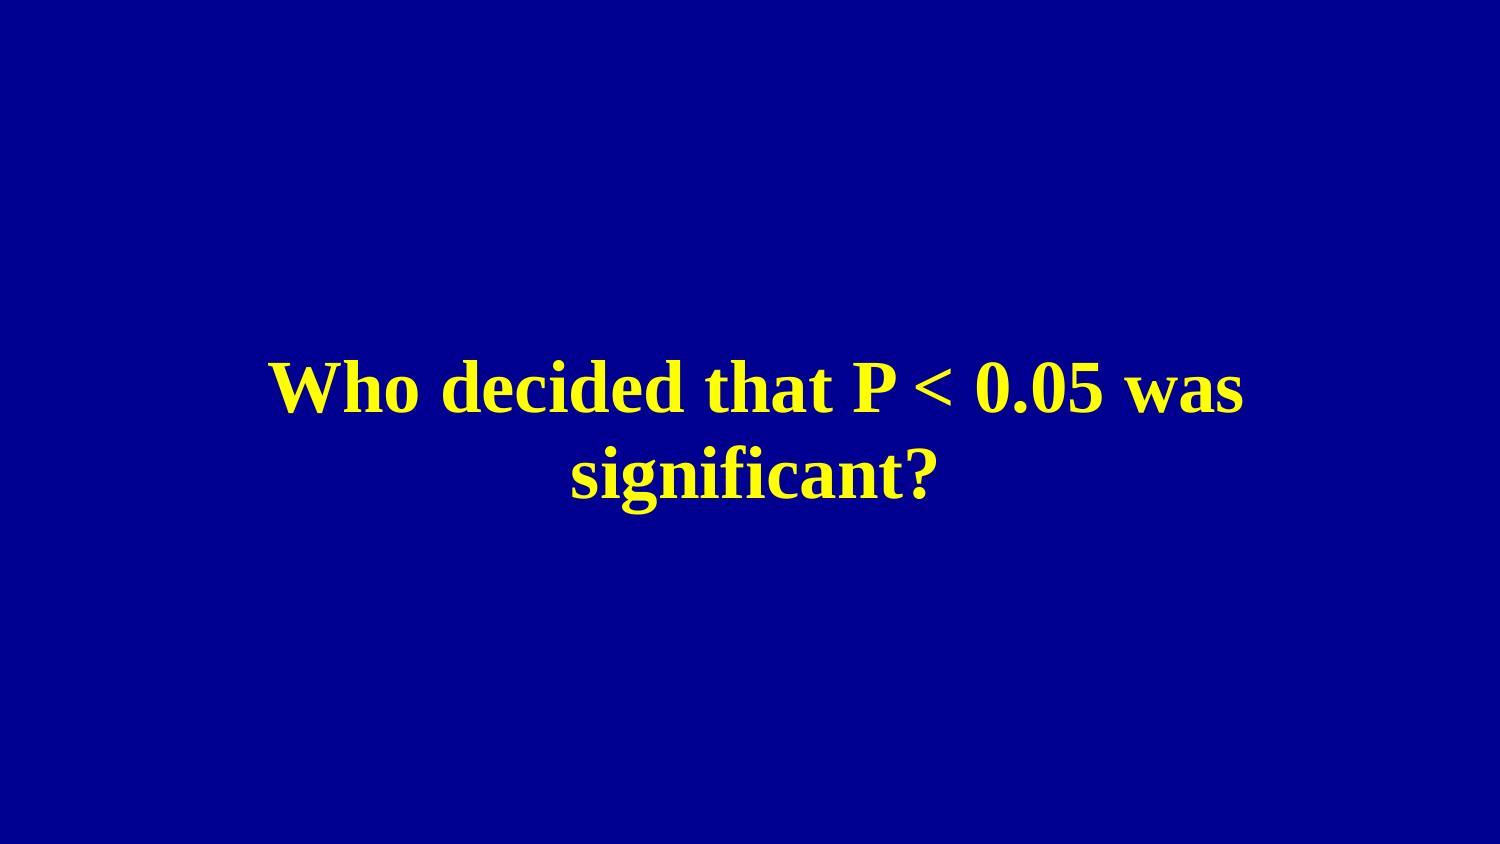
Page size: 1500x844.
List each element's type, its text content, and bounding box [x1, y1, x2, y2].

text_box Who decided that P < 0.05 was significant? [174, 336, 1338, 608]
